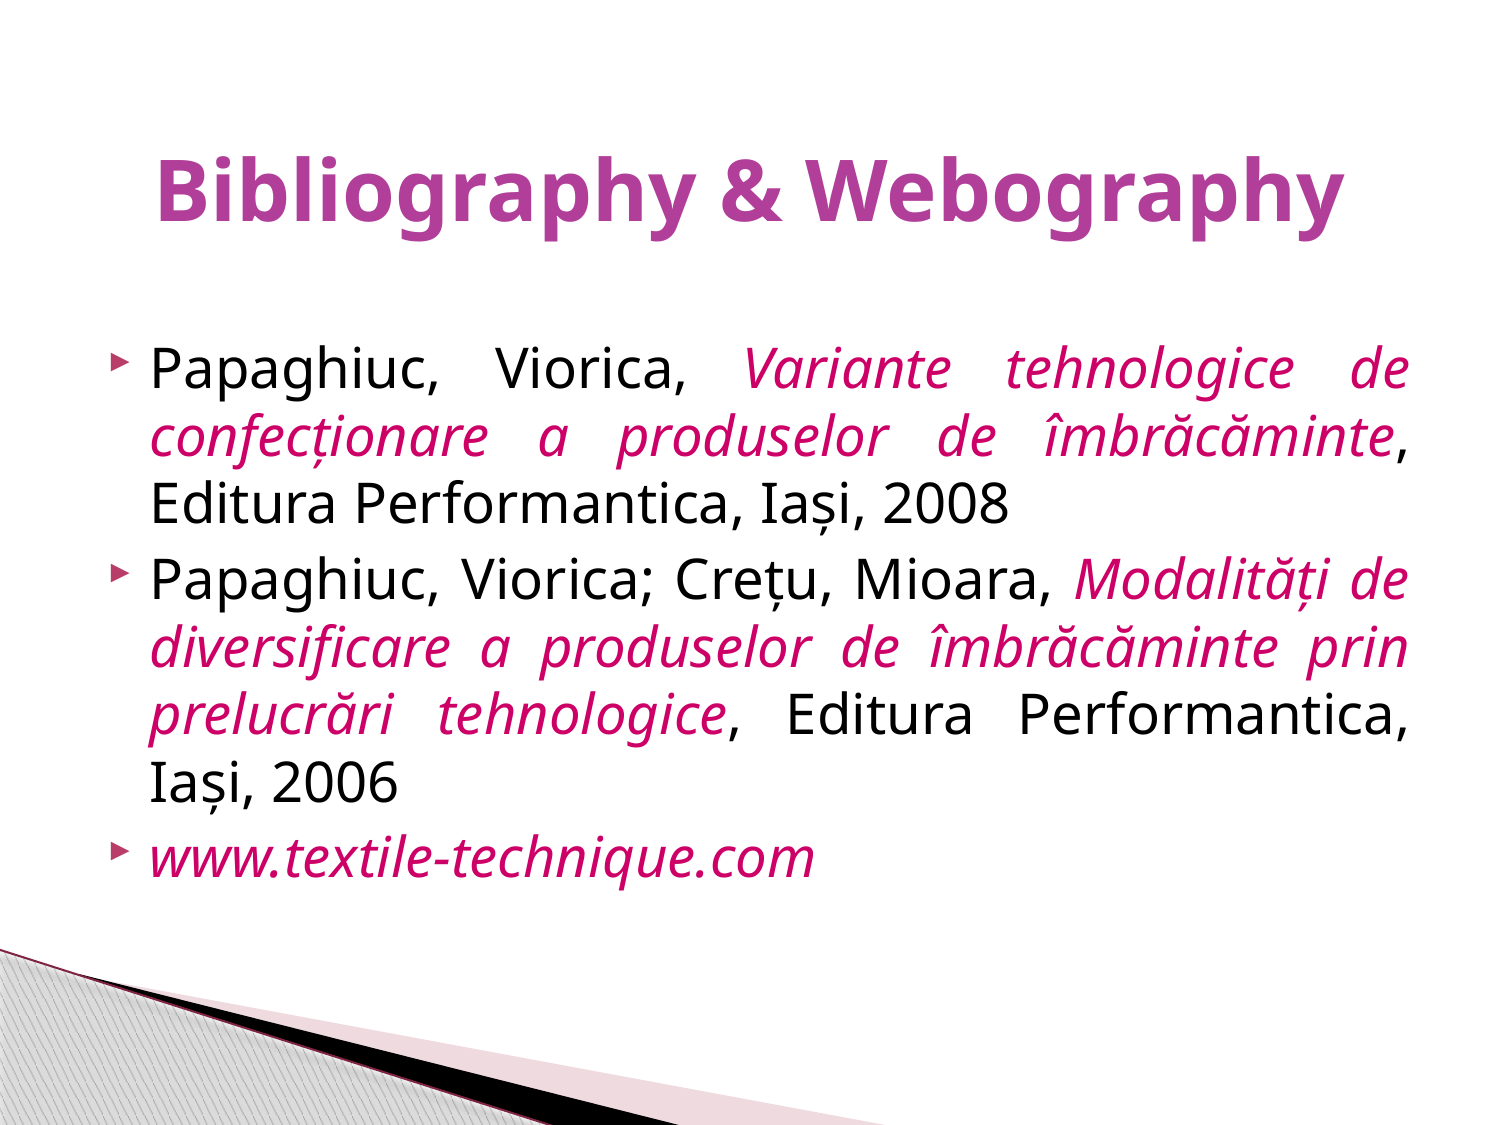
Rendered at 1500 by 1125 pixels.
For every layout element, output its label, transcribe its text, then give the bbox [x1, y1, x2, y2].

list Papaghiuc, Viorica, Variante tehnologice de confecţionare a produselor de îmbrăcăminte, Editura Performantica, Iaşi, 2008 Papaghiuc, Viorica; Creţu, Mioara, Modalităţi de diversificare a produselor de îmbrăcăminte prin prelucrări tehnologice, Editura Performantica, Iaşi, 2006 www.textile-technique.com [75, 325, 1425, 973]
title Bibliography & Webography [75, 93, 1425, 282]
